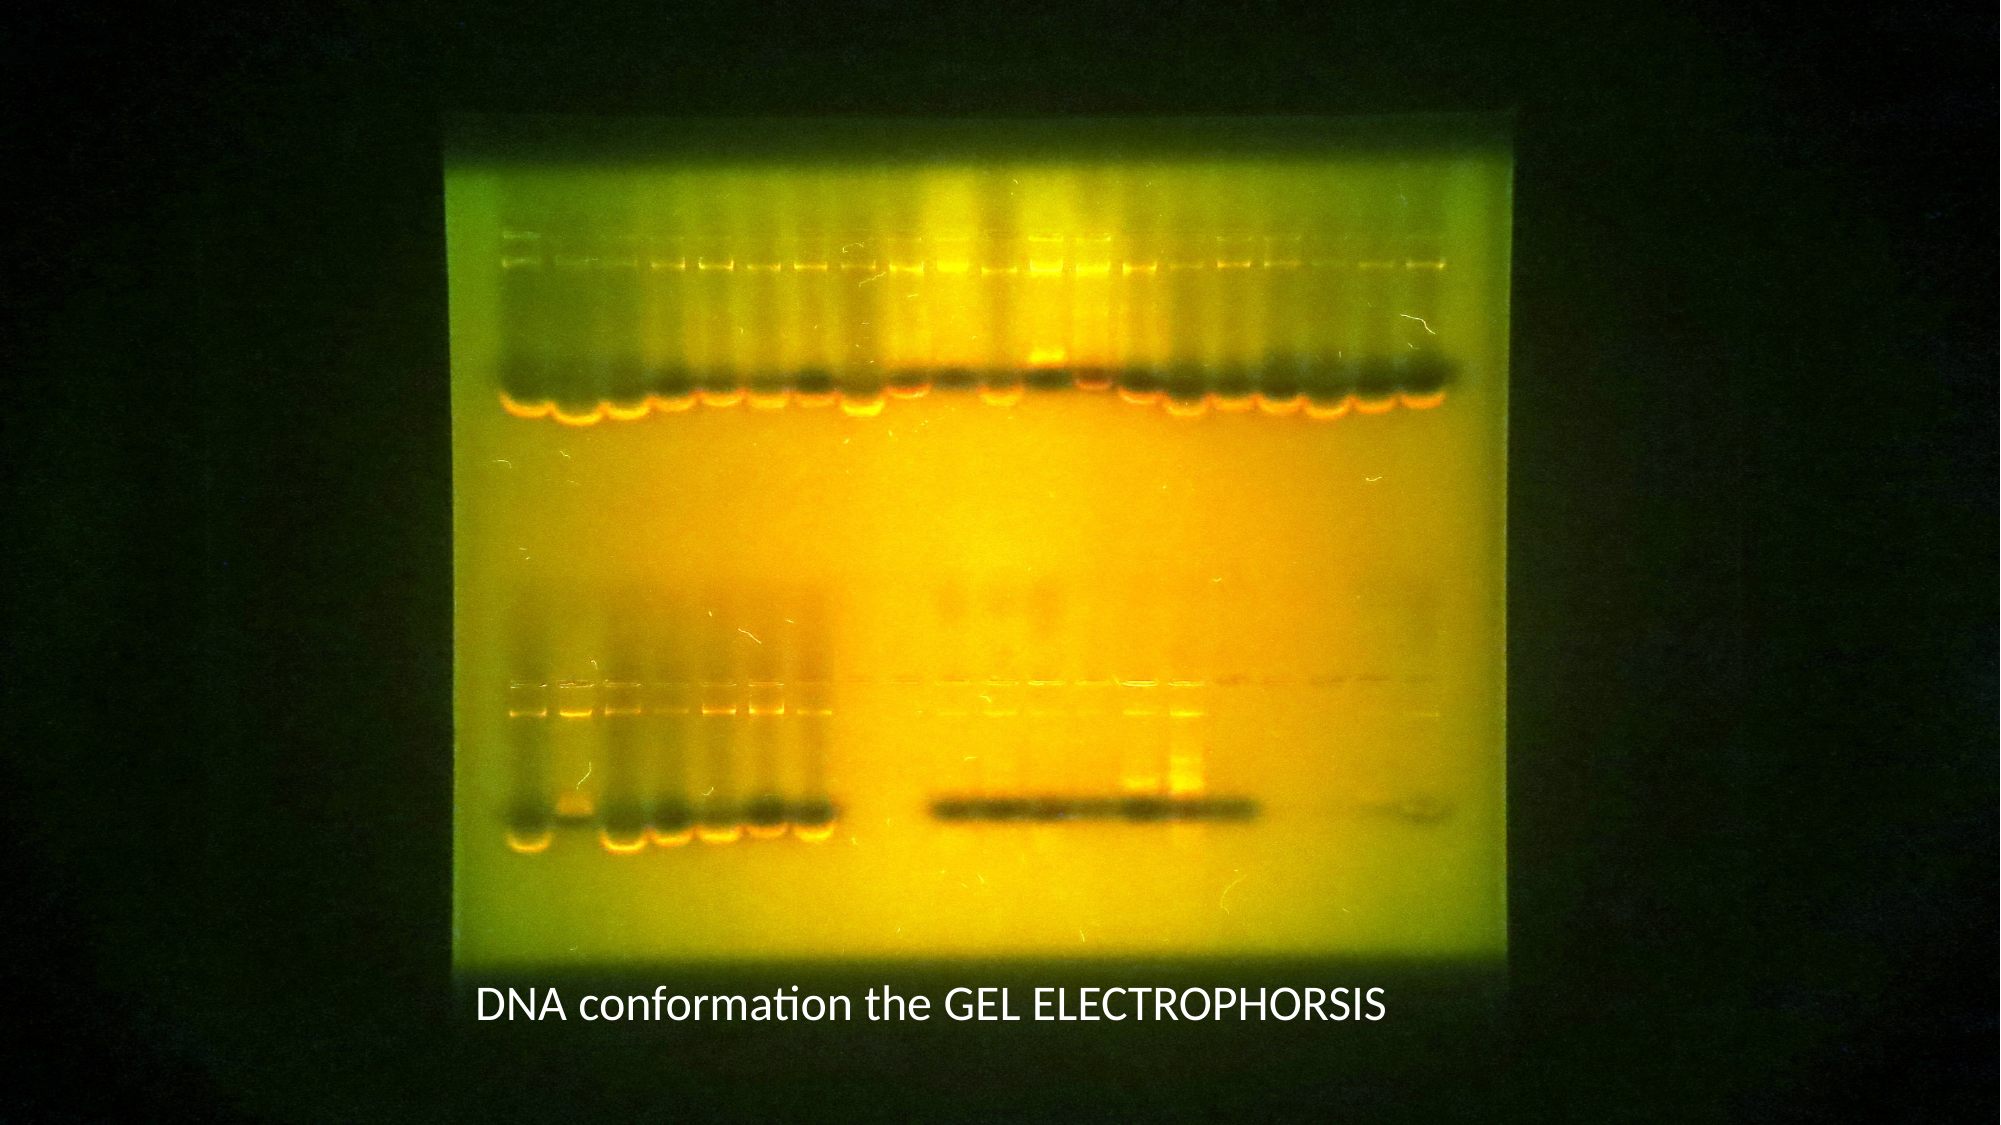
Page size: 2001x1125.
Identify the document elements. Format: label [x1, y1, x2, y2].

list [0, 0, 2000, 1125]
